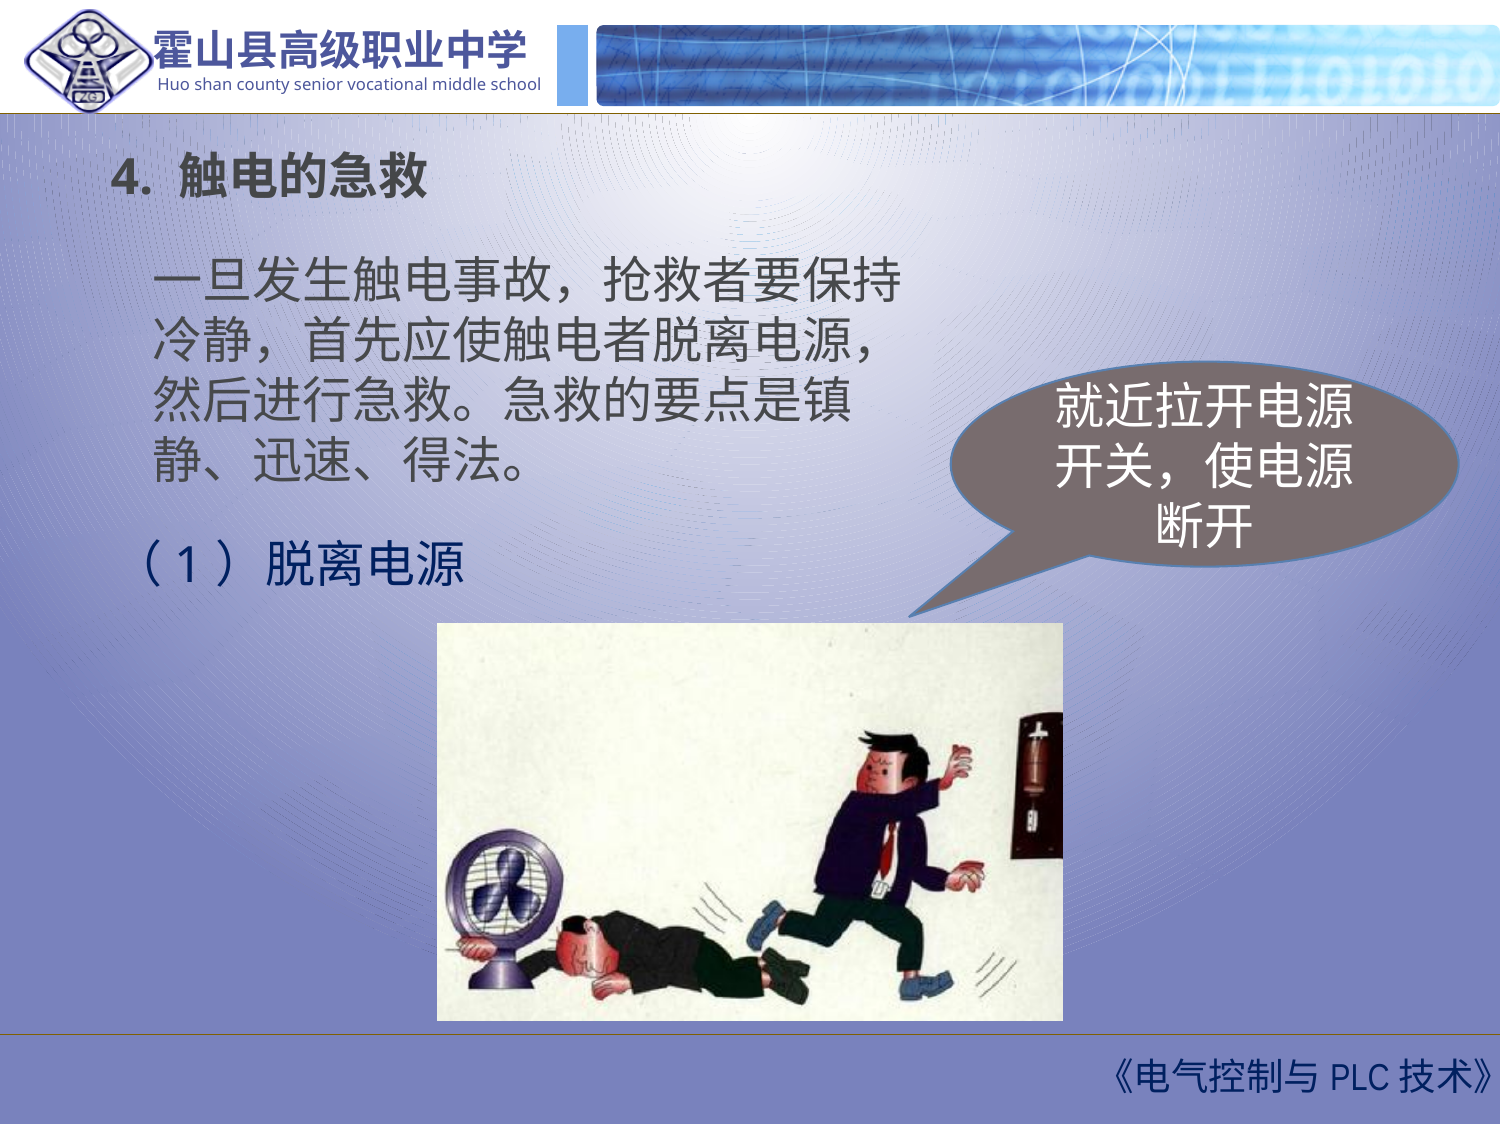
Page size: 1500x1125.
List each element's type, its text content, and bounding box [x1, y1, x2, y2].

picture [24, 8, 154, 114]
text_box 4. 触电的急救 [95, 137, 444, 212]
text_box 就近拉开电源开关，使电源断开 [908, 360, 1460, 618]
text_box 一旦发生触电事故，抢救者要保持冷静，首先应使触电者脱离电源，然后进行急救。急救的要点是镇静、迅速、得法。 [137, 241, 951, 496]
picture [596, 24, 1500, 107]
picture [437, 623, 1064, 1021]
text_box （1）脱离电源 [98, 524, 569, 600]
